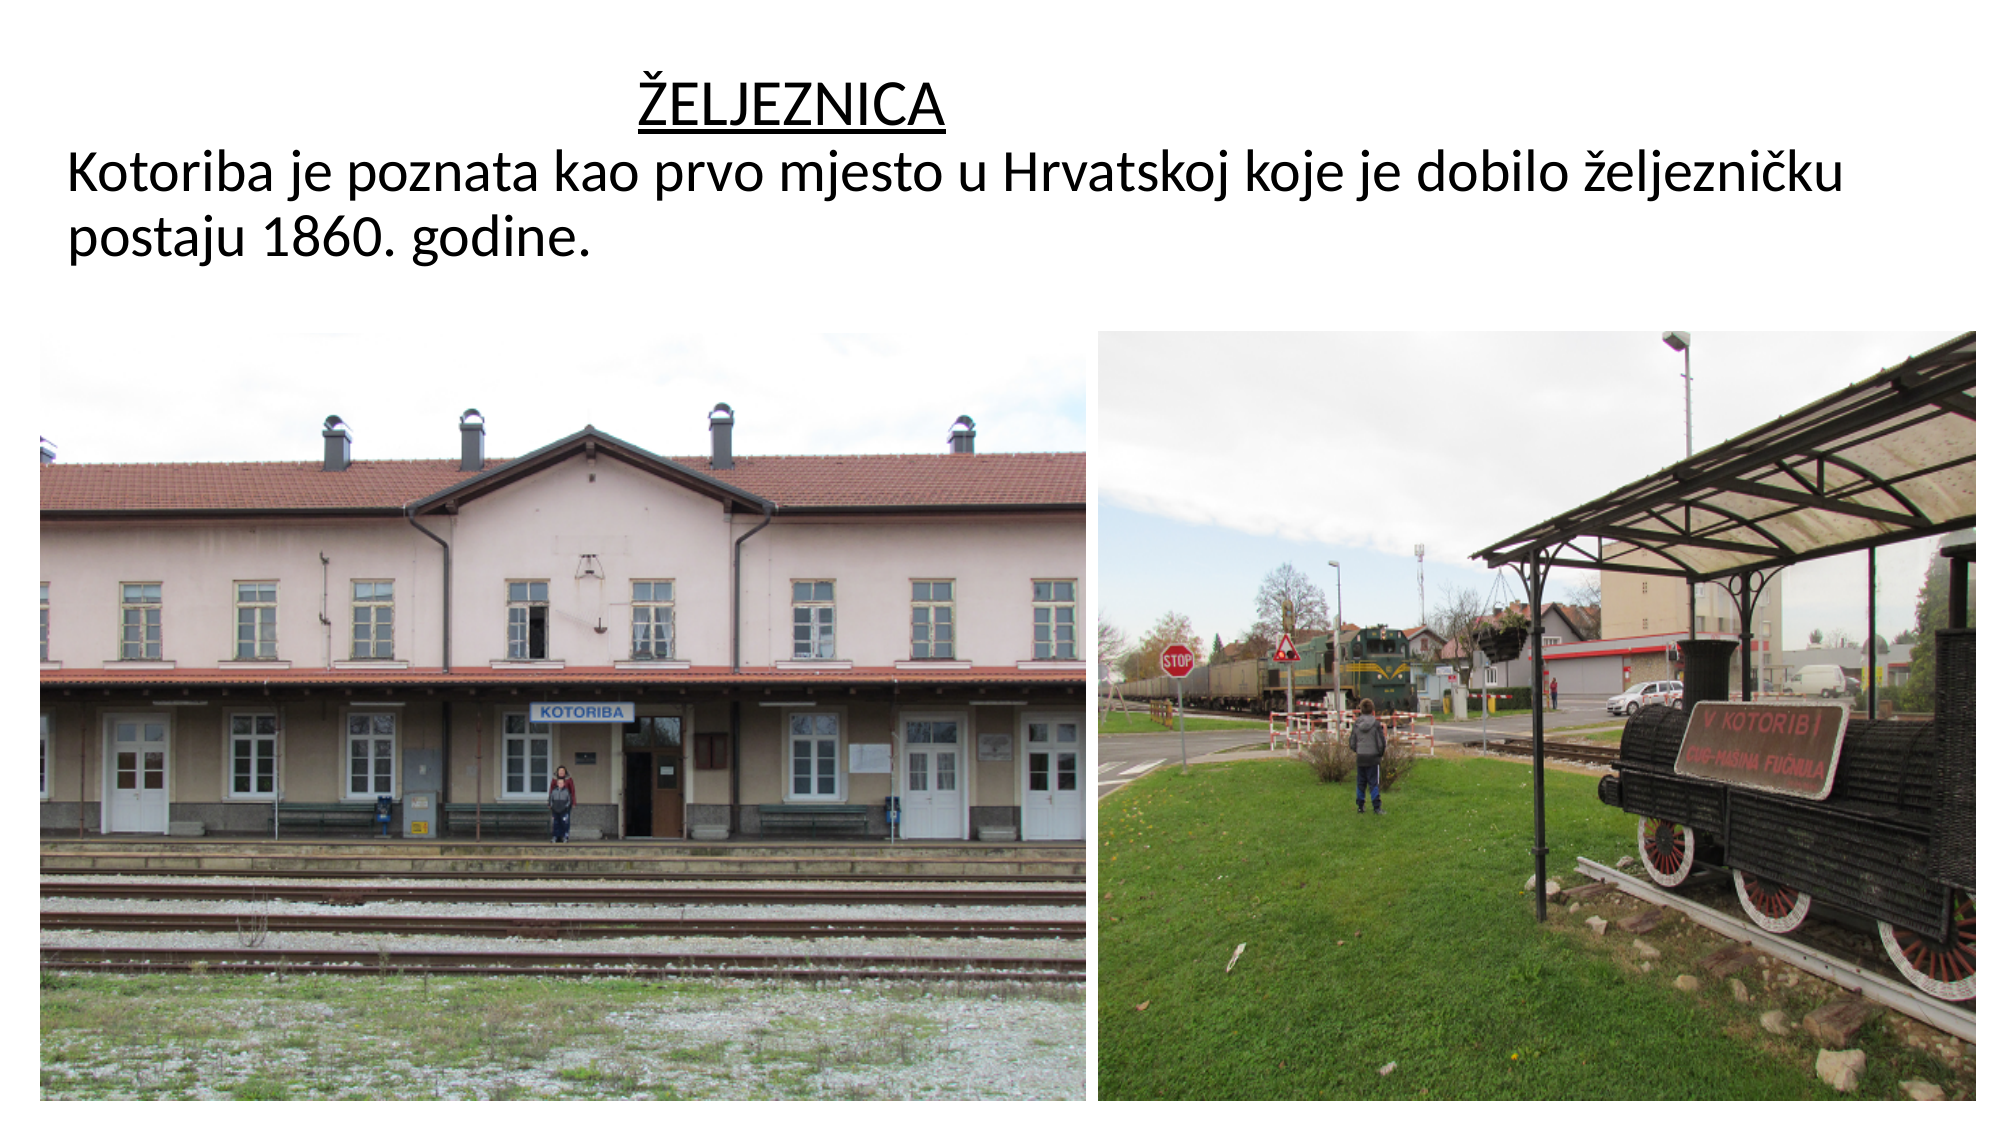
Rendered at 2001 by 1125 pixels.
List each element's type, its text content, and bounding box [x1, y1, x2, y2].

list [40, 333, 1086, 1101]
picture [1098, 331, 1976, 1101]
title ŽELJEZNICA Kotoriba je poznata kao prvo mjesto u Hrvatskoj koje je dobilo željezničku postaju 1860. godine. [52, 59, 1955, 278]
